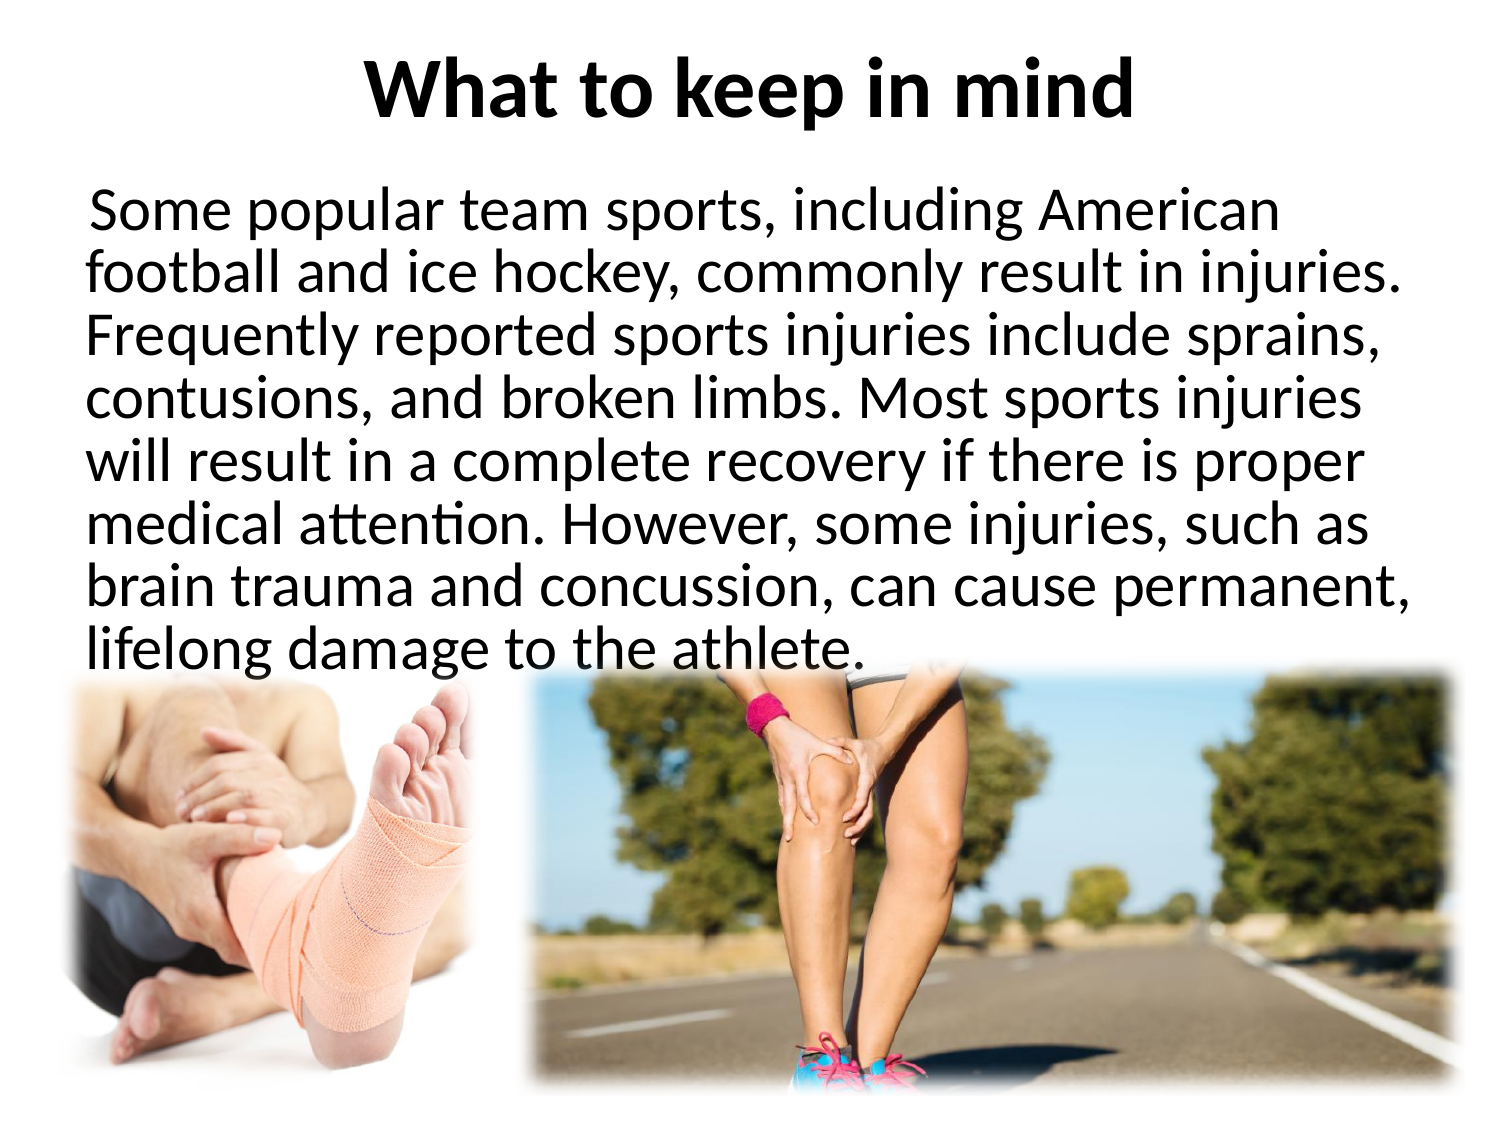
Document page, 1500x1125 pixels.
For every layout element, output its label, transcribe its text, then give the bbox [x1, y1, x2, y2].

text_box Some popular team sports, including American football and ice hockey, commonly result in injuries. Frequently reported sports injuries include sprains, contusions, and broken limbs. Most sports injuries will result in a complete recovery if there is proper medical attention. However, some injuries, such as brain trauma and concussion, can cause permanent, lifelong damage to the athlete. [17, 175, 1459, 699]
picture [515, 656, 1465, 1096]
text_box What to keep in mind [75, 45, 1425, 175]
picture [58, 667, 481, 1091]
